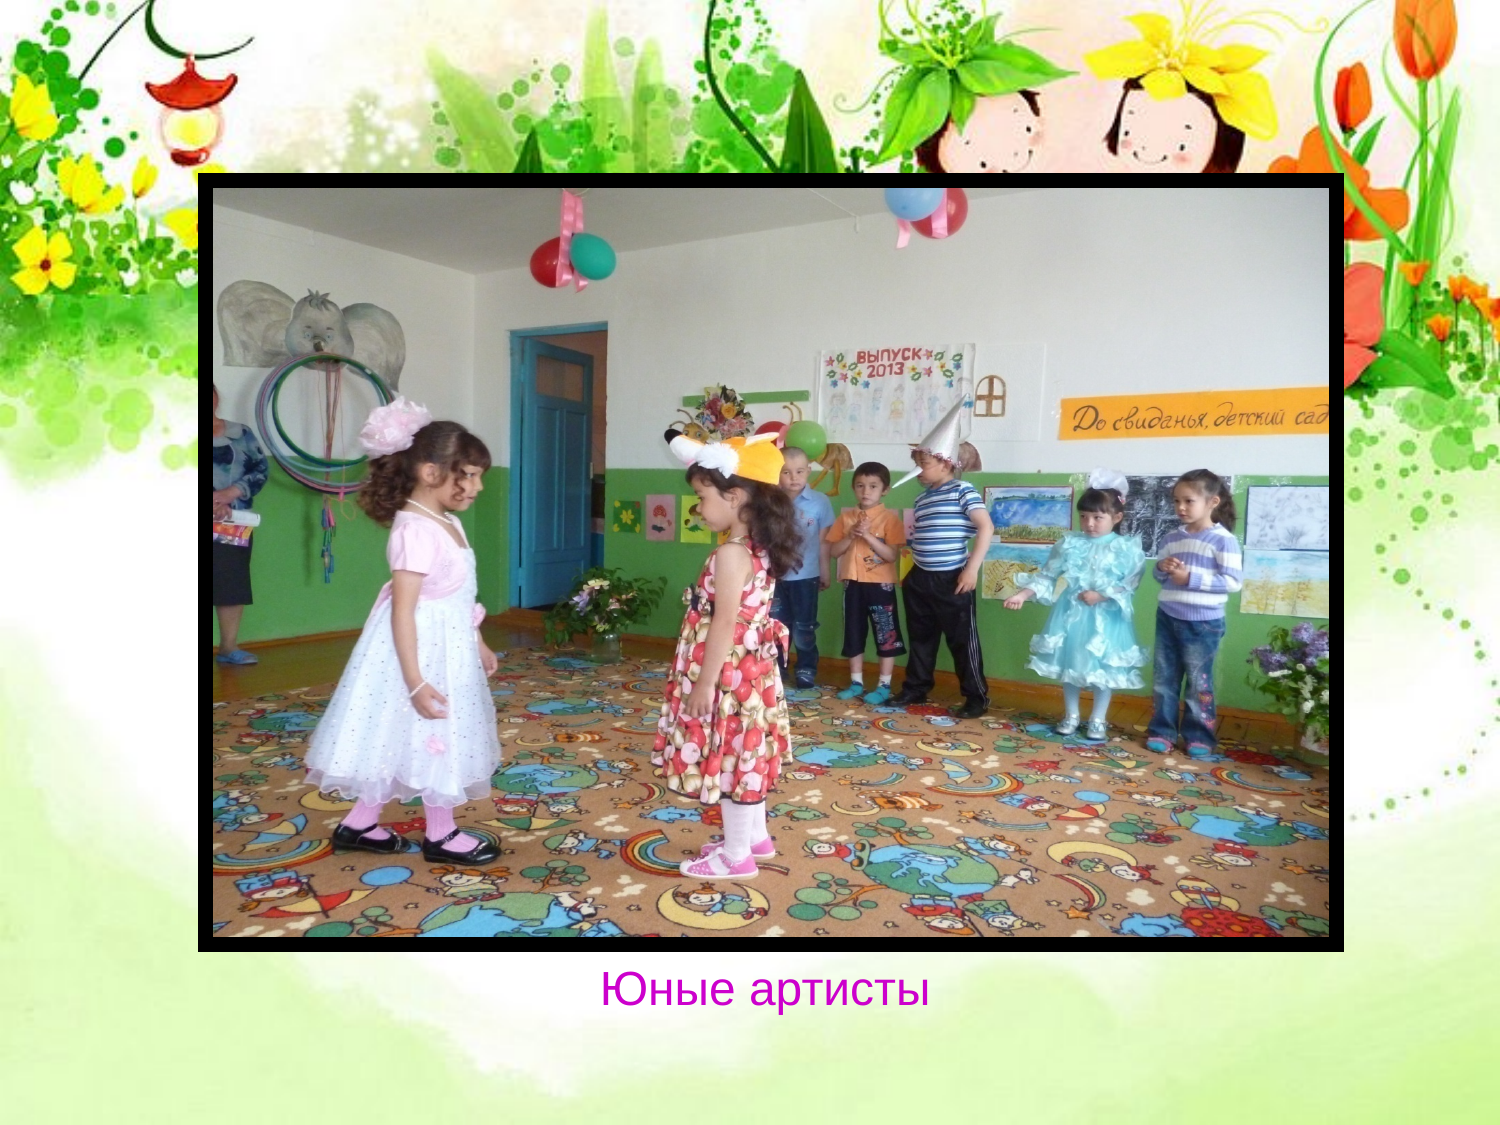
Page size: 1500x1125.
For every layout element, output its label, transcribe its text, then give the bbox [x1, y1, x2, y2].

picture [0, 0, 1500, 1125]
text_box Юные артисты [187, 950, 1475, 1023]
